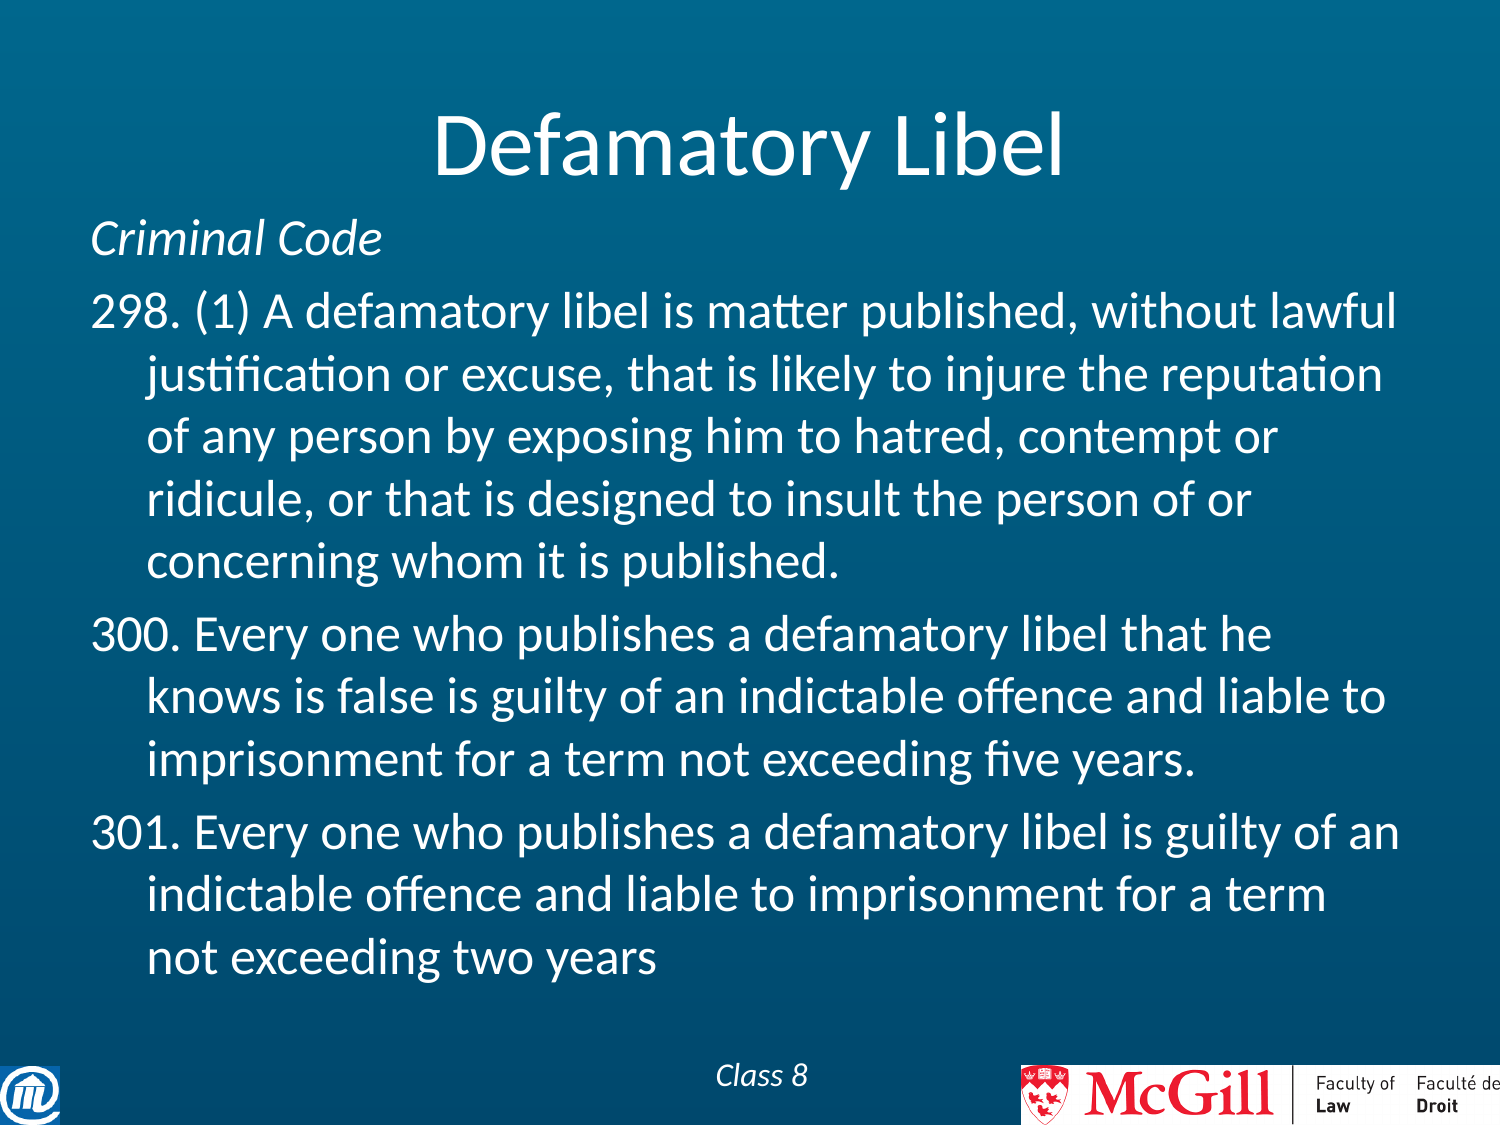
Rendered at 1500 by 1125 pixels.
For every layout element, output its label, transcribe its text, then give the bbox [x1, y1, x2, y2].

footer Class 8 [490, 1042, 1034, 1103]
picture [1022, 1066, 1500, 1125]
title Defamatory Libel [75, 45, 1425, 196]
list Criminal Code 298. (1) A defamatory libel is matter published, without lawful justification or excuse, that is likely to injure the reputation of any person by exposing him to hatred, contempt or ridicule, or that is designed to insult the person of or concerning whom it is published. 300. Every one who publishes a defamatory libel that he knows is false is guilty of an indictable offence and liable to imprisonment for a term not exceeding five years. 301. Every one who publishes a defamatory libel is guilty of an indictable offence and liable to imprisonment for a term not exceeding two years [75, 196, 1425, 1005]
picture [0, 1067, 59, 1125]
